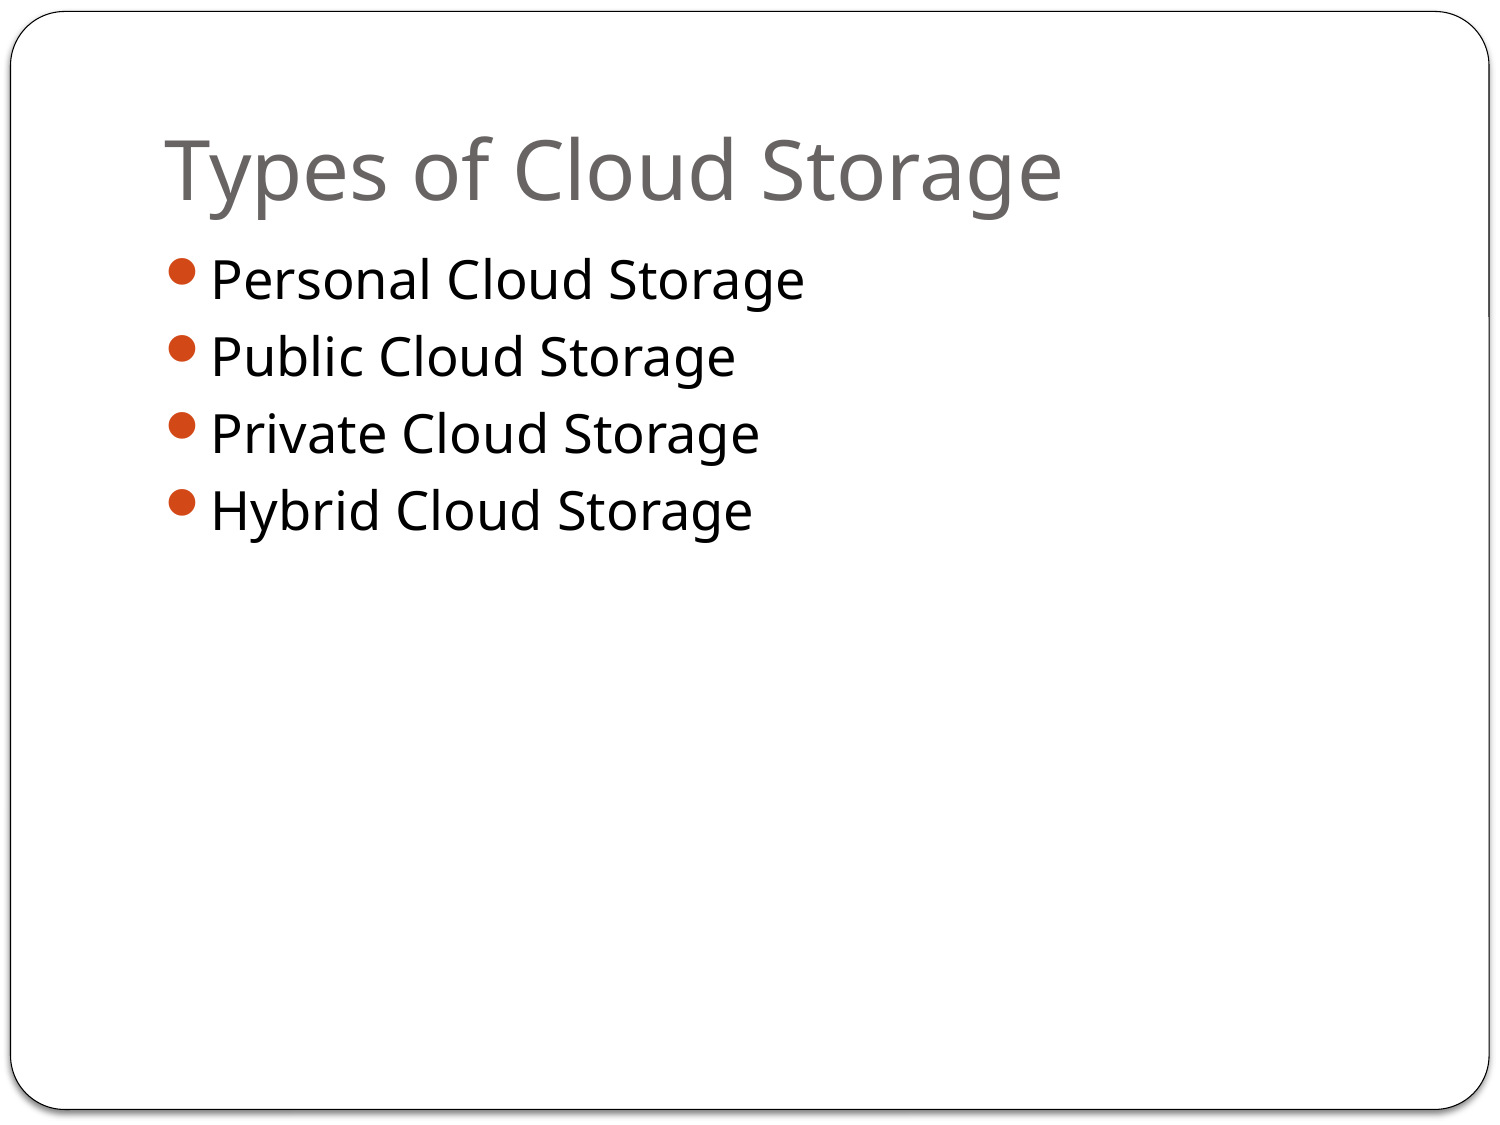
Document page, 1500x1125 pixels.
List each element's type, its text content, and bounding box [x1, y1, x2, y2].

title Types of Cloud Storage [150, 45, 1425, 233]
list Personal Cloud Storage Public Cloud Storage Private Cloud Storage Hybrid Cloud Storage [150, 237, 1425, 988]
